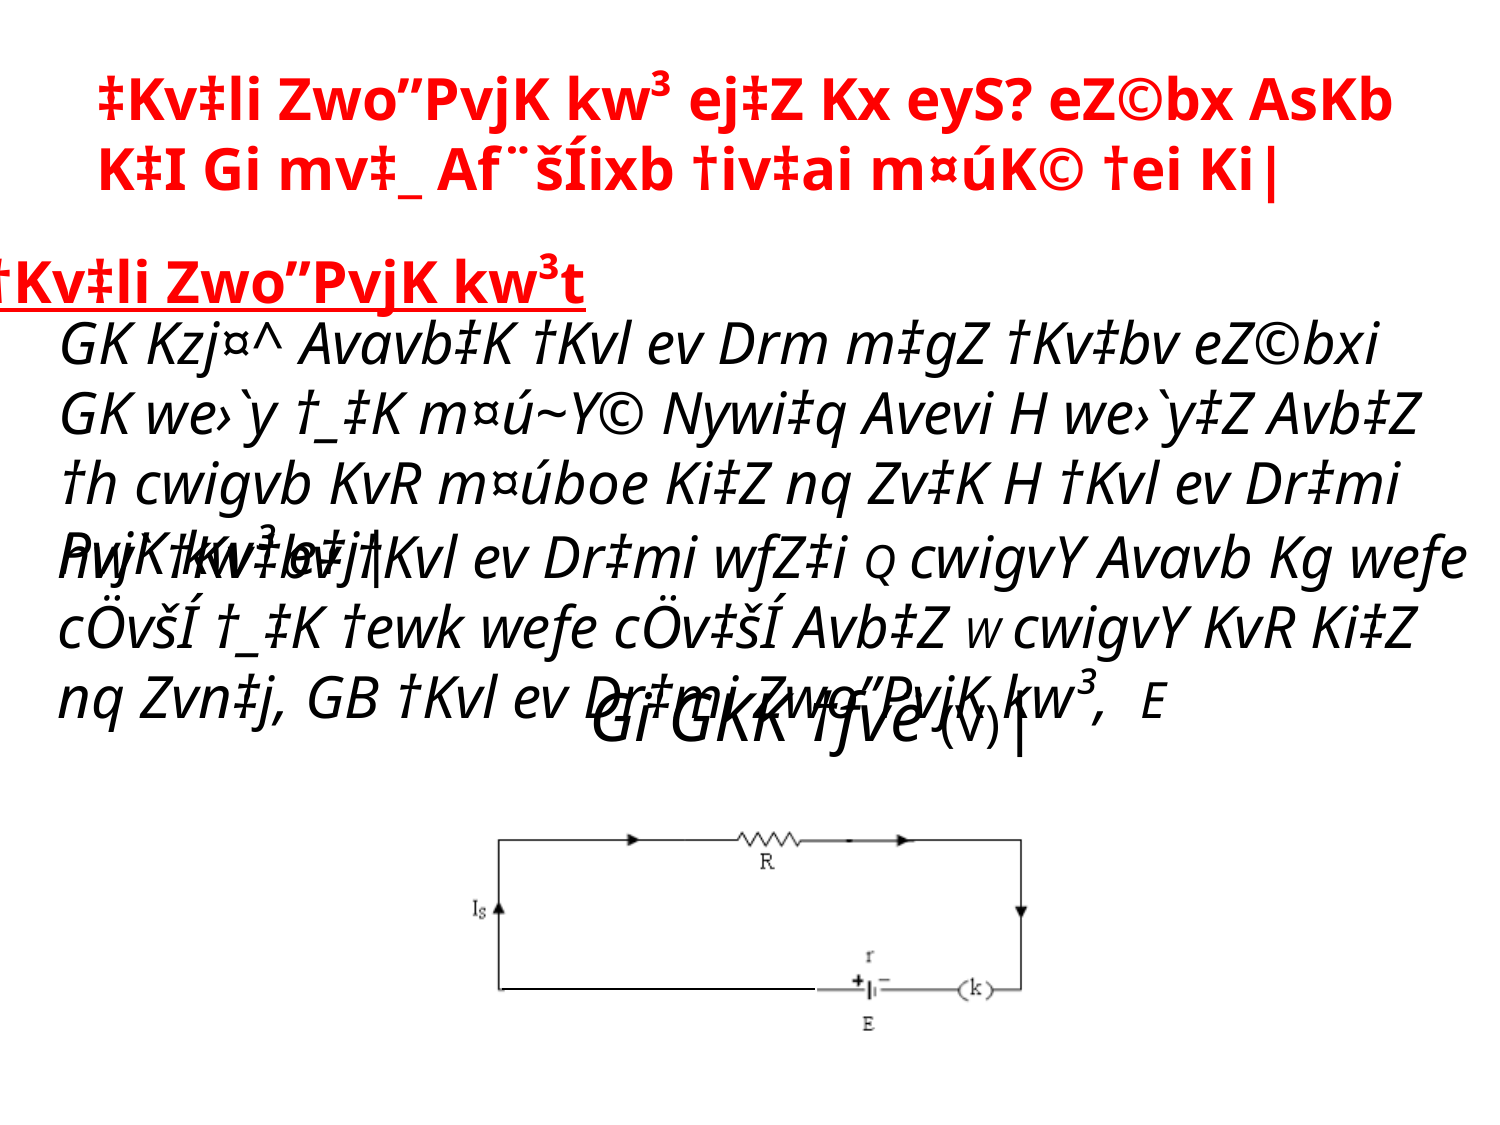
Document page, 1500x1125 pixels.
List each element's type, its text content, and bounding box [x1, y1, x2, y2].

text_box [466, 826, 1033, 1078]
text_box ‡Kv‡li Zwo”PvjK kw³ ej‡Z Kx eyS? eZ©bx AsKb K‡I Gi mv‡_ Af¨šÍixb †iv‡ai m¤úK© †ei Ki| [81, 54, 1457, 210]
text_box GK Kzj¤^ Avavb‡K †Kvl ev Drm m‡gZ †Kv‡bv eZ©bxi GK we›`y †_‡K m¤ú~Y© Nywi‡q Avevi H we›`y‡Z Avb‡Z †h cwigvb KvR m¤úboe Ki‡Z nq Zv‡K H †Kvl ev Dr‡mi PvjK kw³ e‡j| [43, 298, 1457, 594]
text_box †Kv‡li Zwo”PvjK kw³t [0, 237, 601, 323]
text_box Gi GKK †fvë (V)| [574, 667, 1098, 762]
